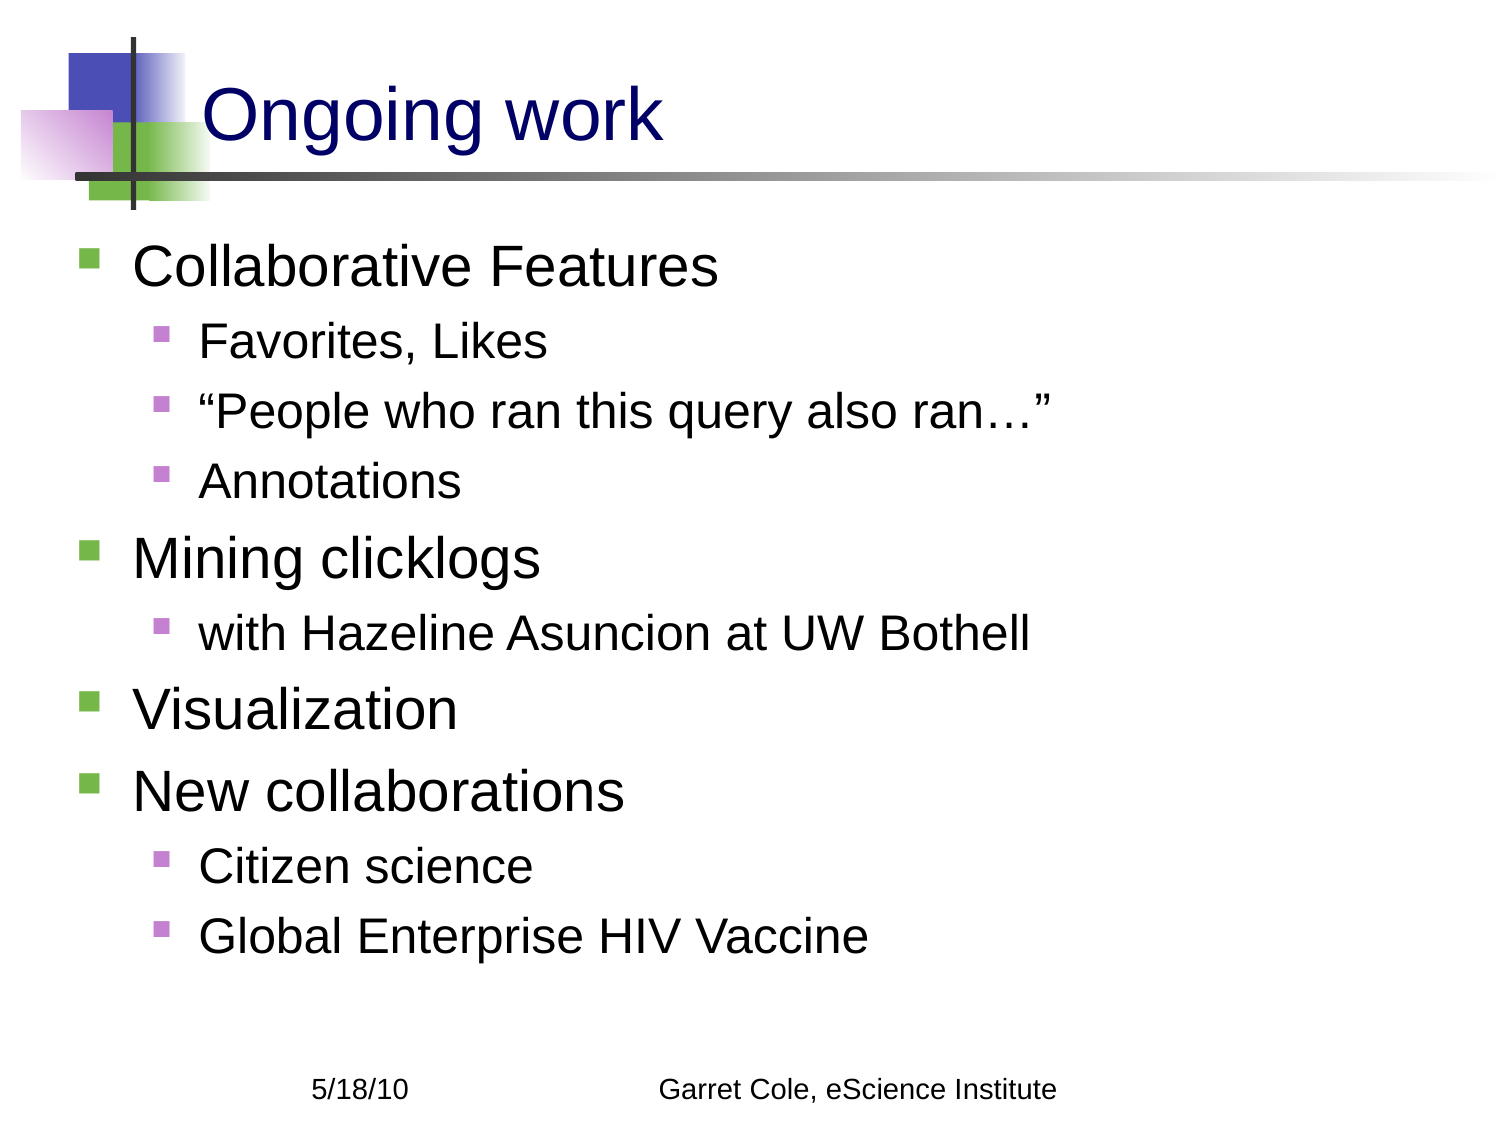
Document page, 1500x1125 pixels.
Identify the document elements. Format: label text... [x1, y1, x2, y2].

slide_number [296, 1037, 610, 1114]
list Collaborative Features Favorites, Likes “People who ran this query also ran…” Annotations Mining clicklogs with Hazeline Asuncion at UW Bothell Visualization New collaborations Citizen science Global Enterprise HIV Vaccine [61, 220, 1447, 1002]
title Ongoing work [186, 52, 1466, 163]
footer Garret Cole, eScience Institute [620, 1037, 1097, 1113]
